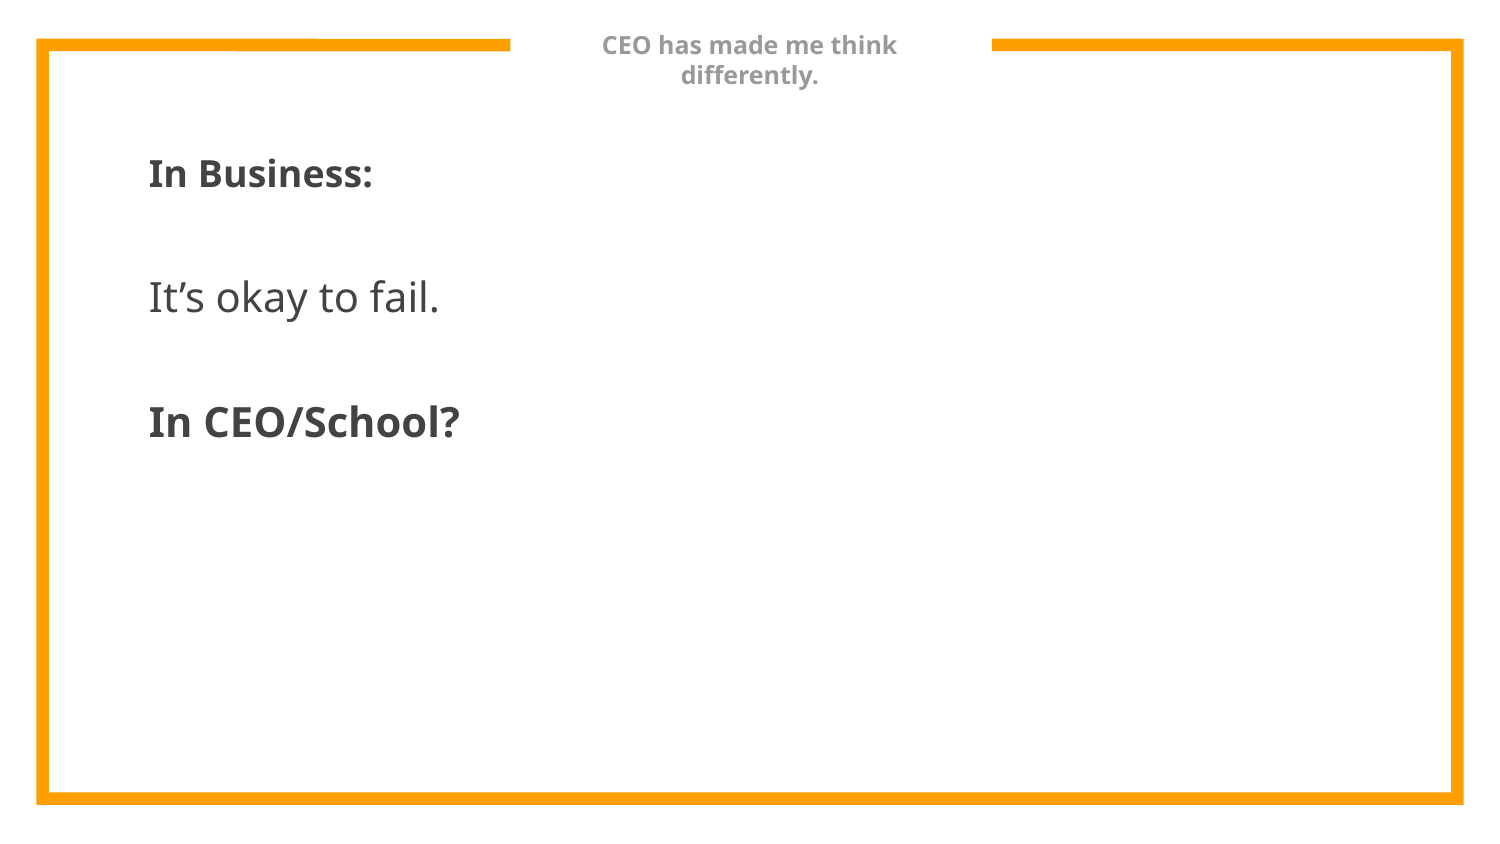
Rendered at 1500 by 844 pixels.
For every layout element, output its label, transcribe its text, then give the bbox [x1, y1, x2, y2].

title CEO has made me think differently. [531, 15, 969, 136]
list In Business: It’s okay to fail. In CEO/School? [134, 135, 1388, 719]
